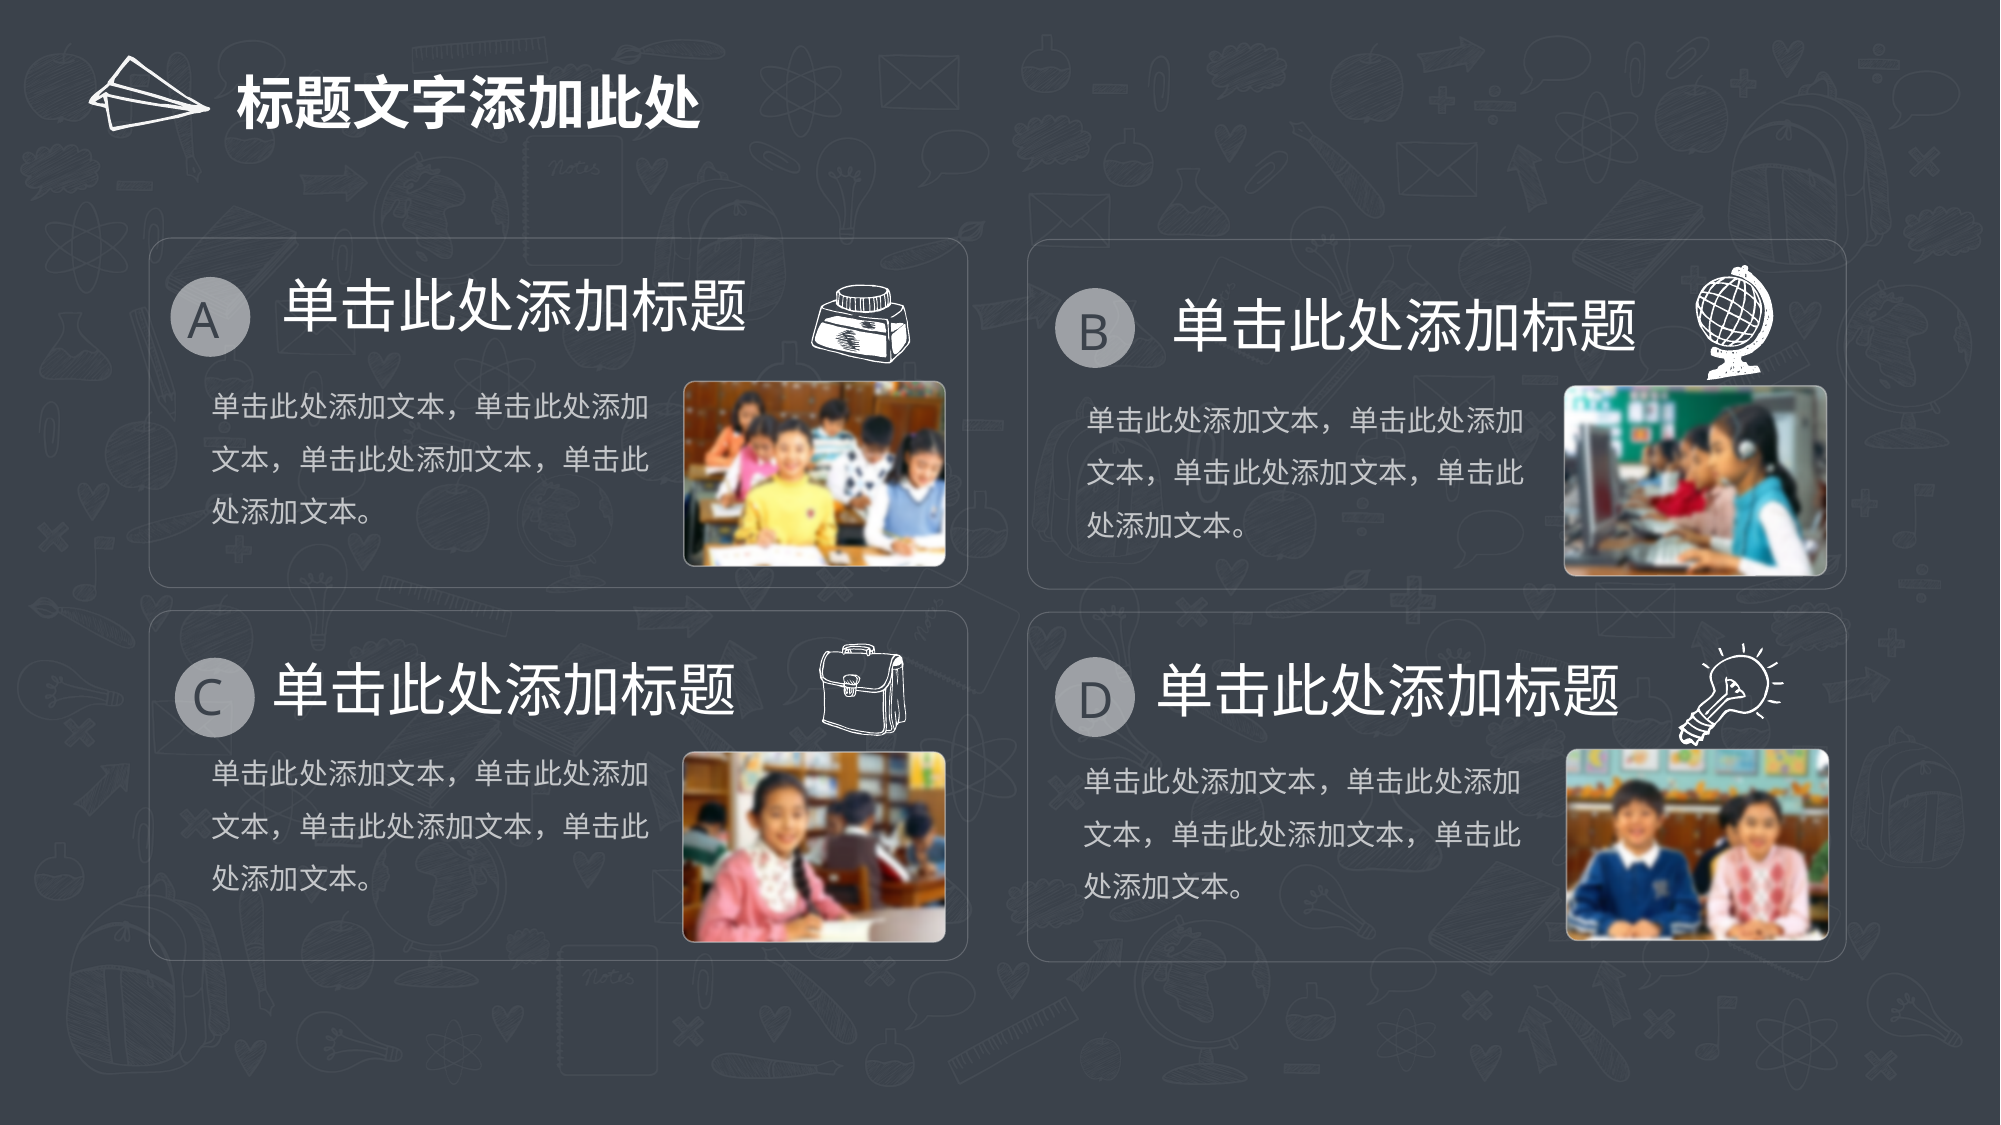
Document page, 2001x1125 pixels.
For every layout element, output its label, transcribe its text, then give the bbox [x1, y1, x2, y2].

picture [91, 66, 209, 144]
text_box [1027, 612, 1847, 962]
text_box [149, 238, 968, 588]
text_box 标题文字添加此处 [221, 59, 717, 144]
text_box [1027, 239, 1847, 590]
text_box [149, 610, 968, 961]
